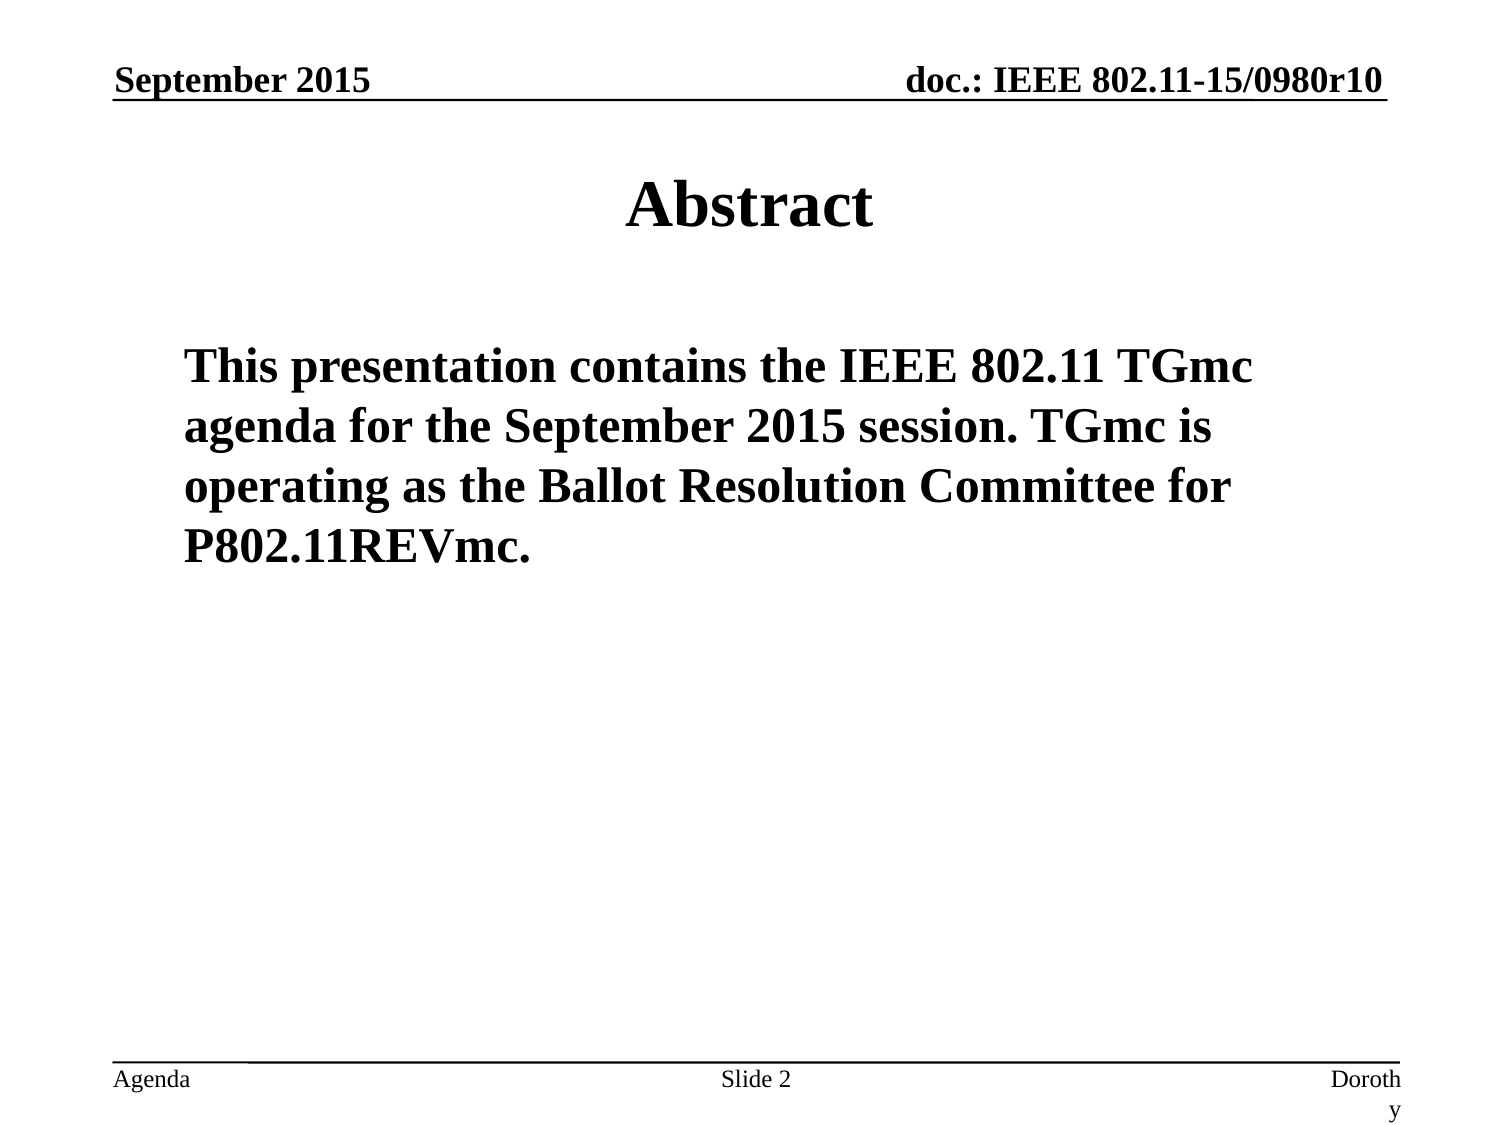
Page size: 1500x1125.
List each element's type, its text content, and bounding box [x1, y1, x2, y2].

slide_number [114, 54, 425, 100]
list This presentation contains the IEEE 802.11 TGmc agenda for the September 2015 session. TGmc is operating as the Ballot Resolution Committee for P802.11REVmc. [112, 324, 1388, 1000]
slide_number Slide 2 [712, 1062, 800, 1093]
footer Dorothy Stanley, HP-Aruba Networks [1325, 1062, 1402, 1093]
title Abstract [112, 112, 1388, 288]
